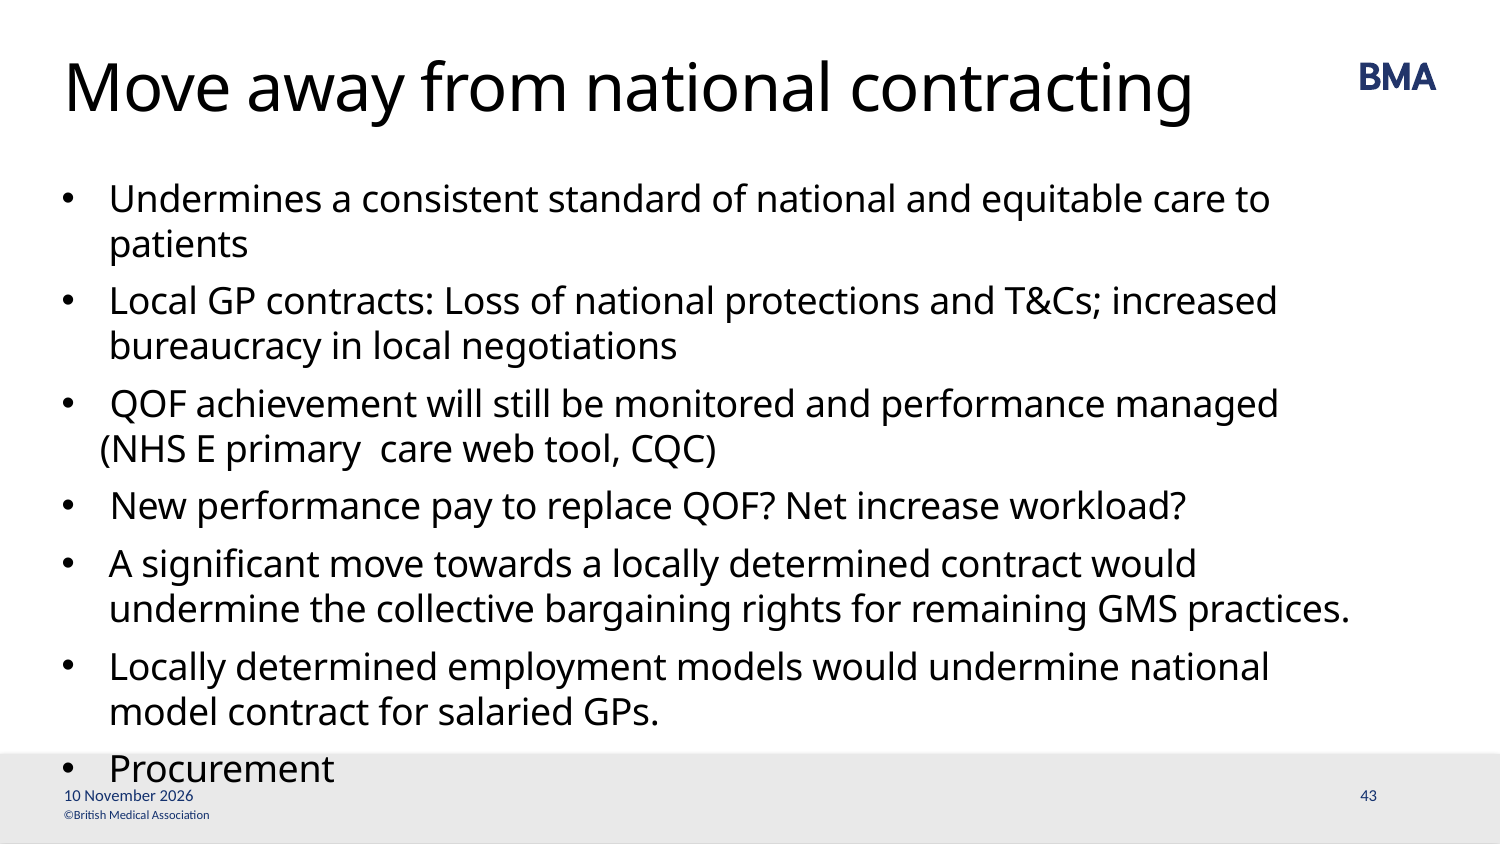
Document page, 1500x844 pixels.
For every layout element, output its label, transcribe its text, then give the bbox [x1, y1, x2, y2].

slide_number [63, 784, 539, 805]
title Move away from national contracting [63, 53, 1224, 135]
list Undermines a consistent standard of national and equitable care to patients Local GP contracts: Loss of national protections and T&Cs; increased bureaucracy in local negotiations QOF achievement will still be monitored and performance managed (NHS E primary care web tool, CQC) New performance pay to replace QOF? Net increase workload? A significant move towards a locally determined contract would undermine the collective bargaining rights for remaining GMS practices. Locally determined employment models would undermine national model contract for salaried GPs. Procurement [61, 174, 1361, 709]
slide_number 43 [1360, 784, 1403, 805]
